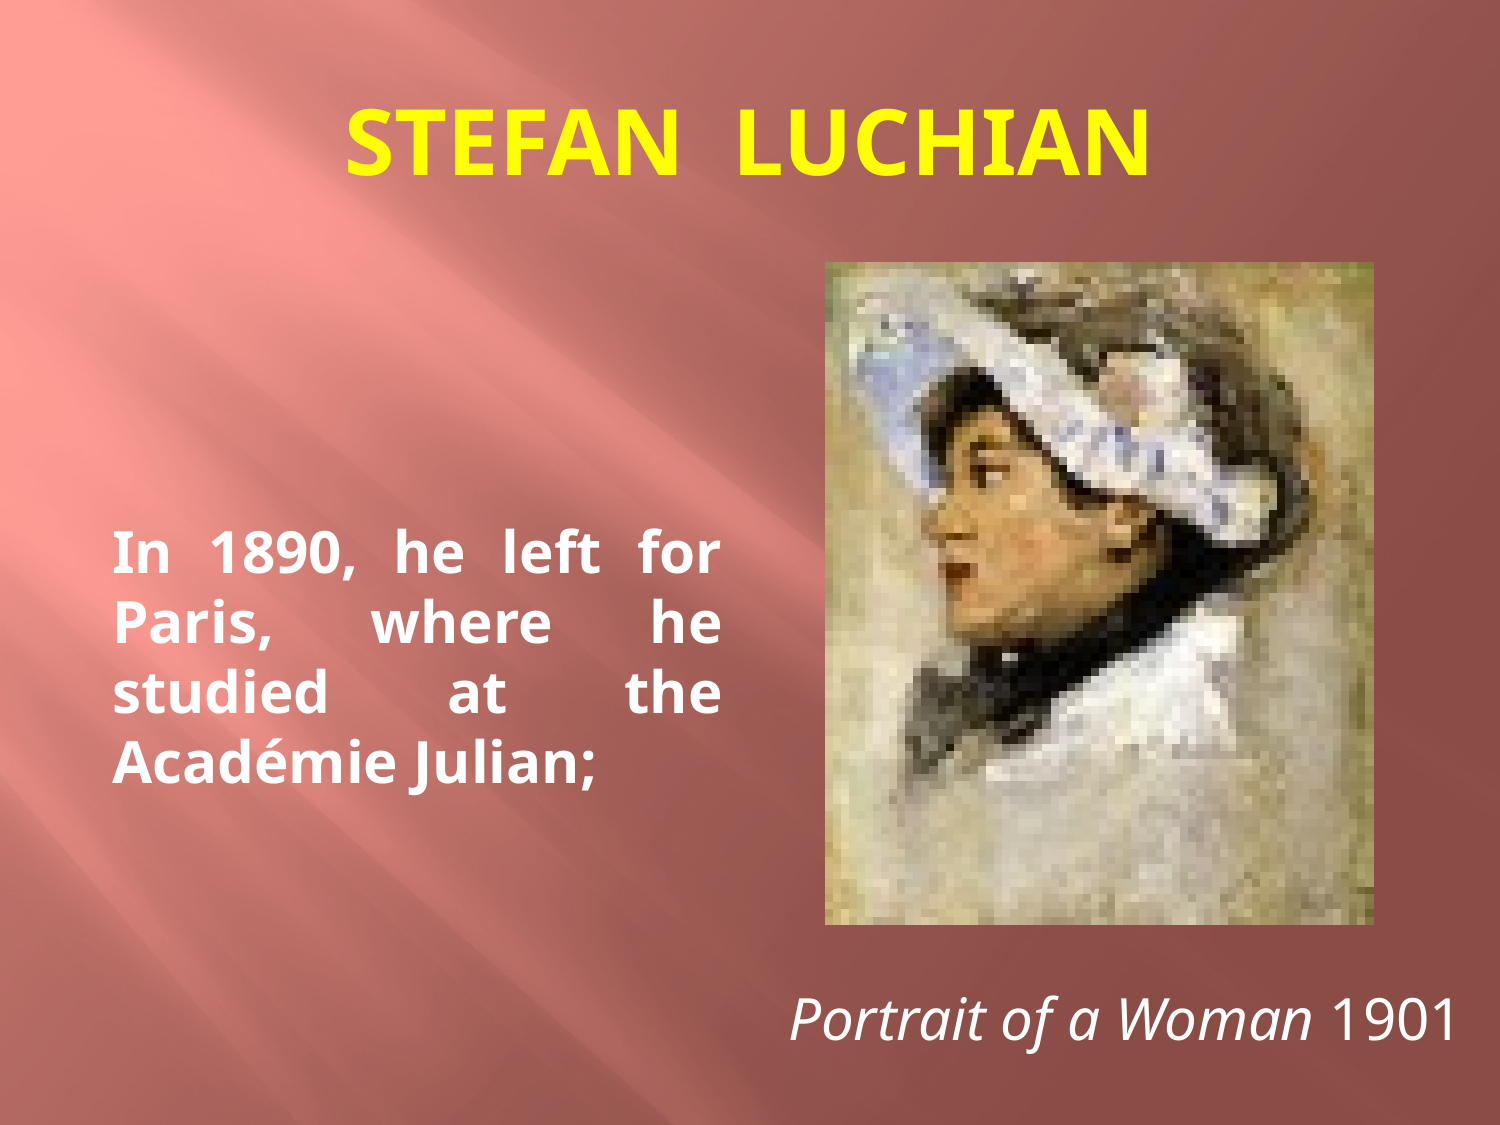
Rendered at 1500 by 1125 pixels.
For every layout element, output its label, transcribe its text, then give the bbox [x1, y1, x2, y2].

list In 1890, he left for Paris, where he studied at the Académie Julian; [75, 262, 738, 1005]
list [824, 262, 1374, 926]
text_box Portrait of a Woman 1901 [773, 975, 1478, 1060]
title STEFAN LUCHIAN [75, 45, 1425, 233]
